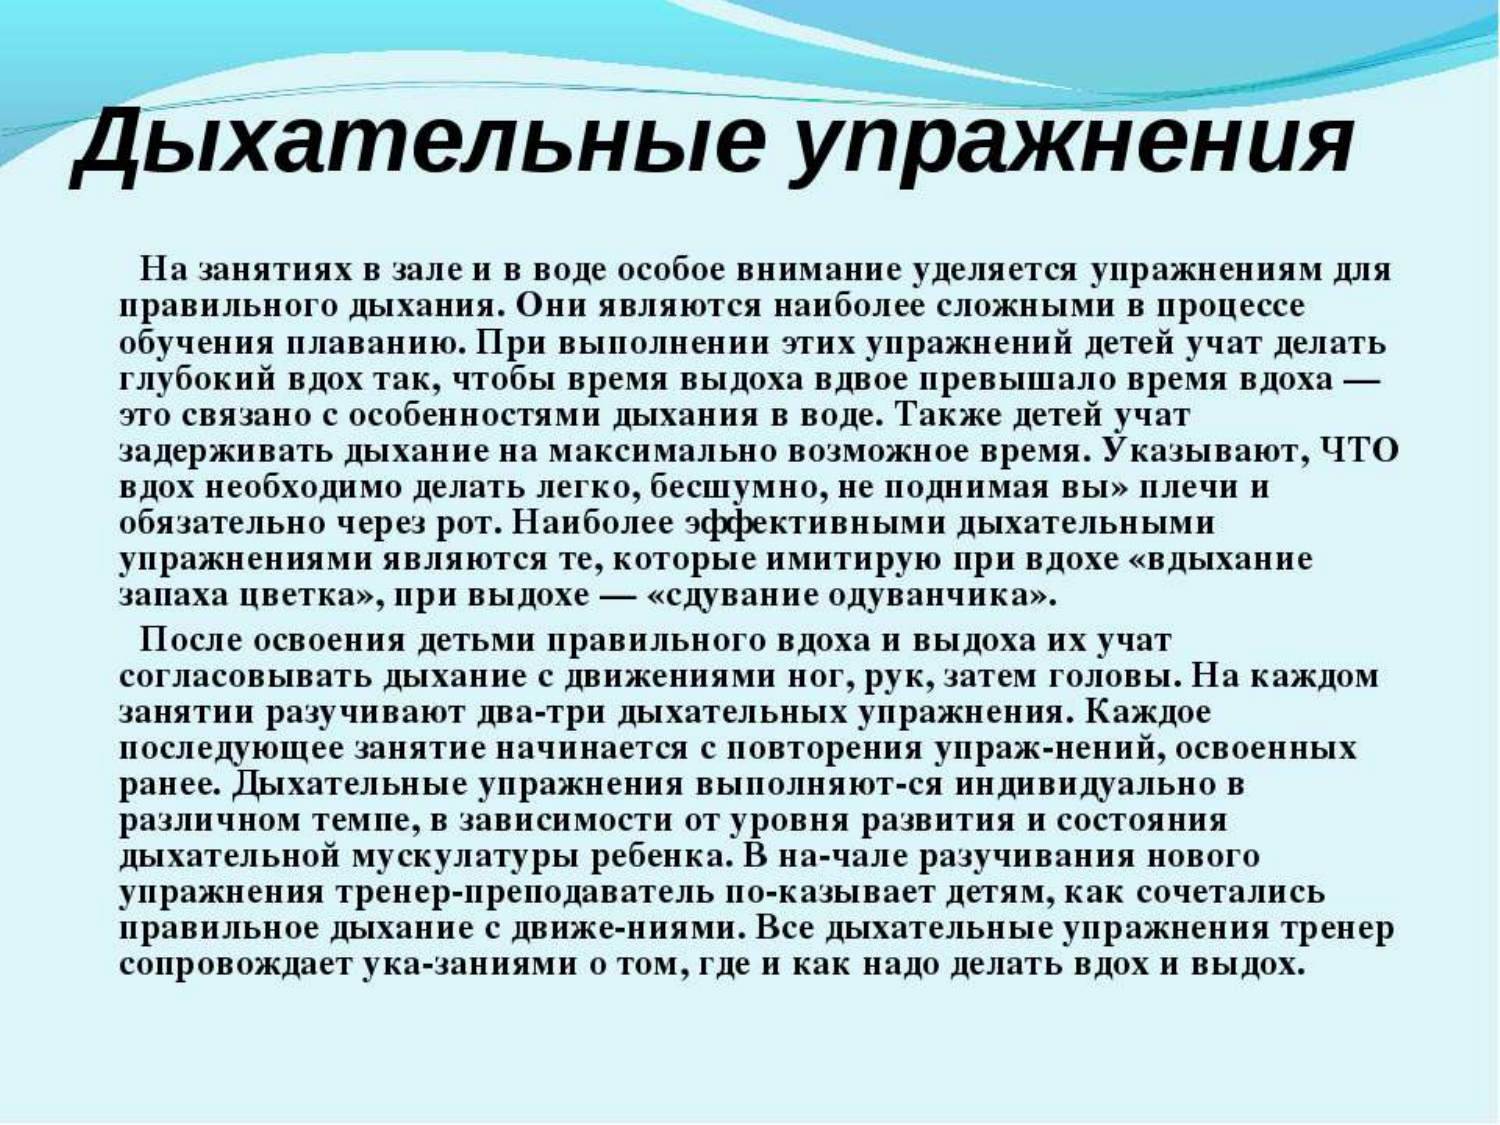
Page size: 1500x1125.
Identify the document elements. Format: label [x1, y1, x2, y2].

list [0, 0, 1500, 1125]
